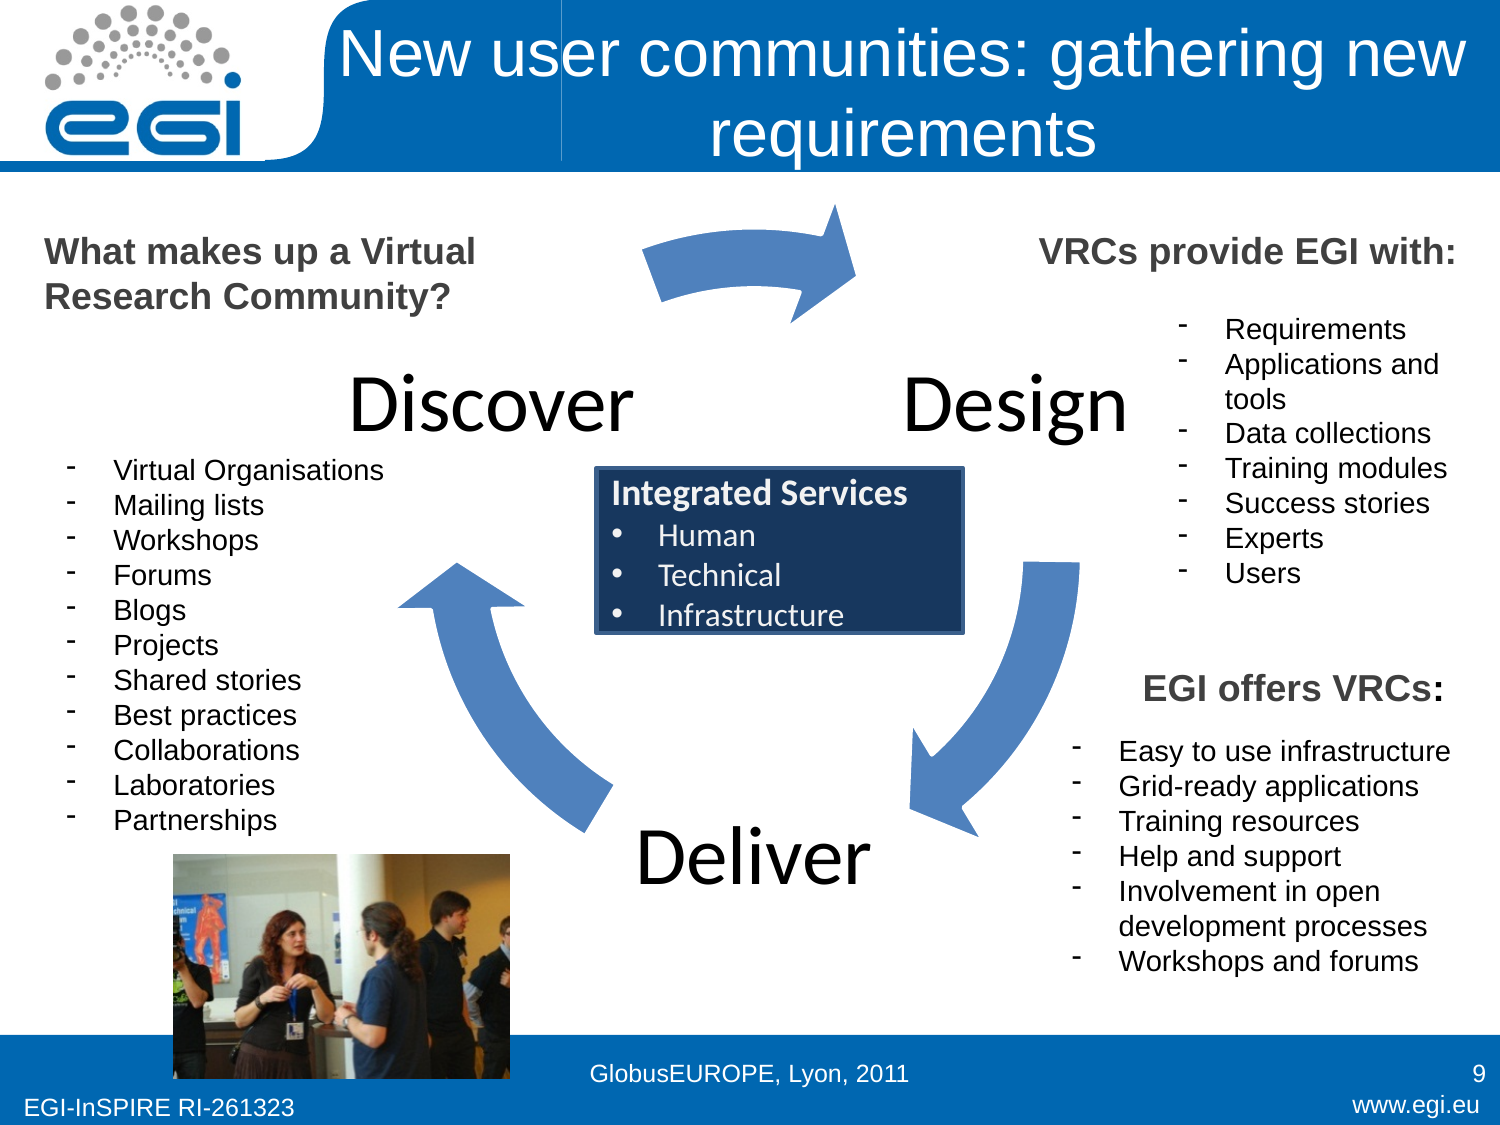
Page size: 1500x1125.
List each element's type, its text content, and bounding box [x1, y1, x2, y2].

title New user communities: gathering new requirements [312, 19, 1495, 161]
footer GlobusEUROPE, Lyon, 2011 [512, 1042, 988, 1103]
picture [0, 0, 265, 161]
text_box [29, 186, 1476, 1015]
slide_number 9 [1151, 1042, 1500, 1103]
picture [172, 853, 510, 1080]
